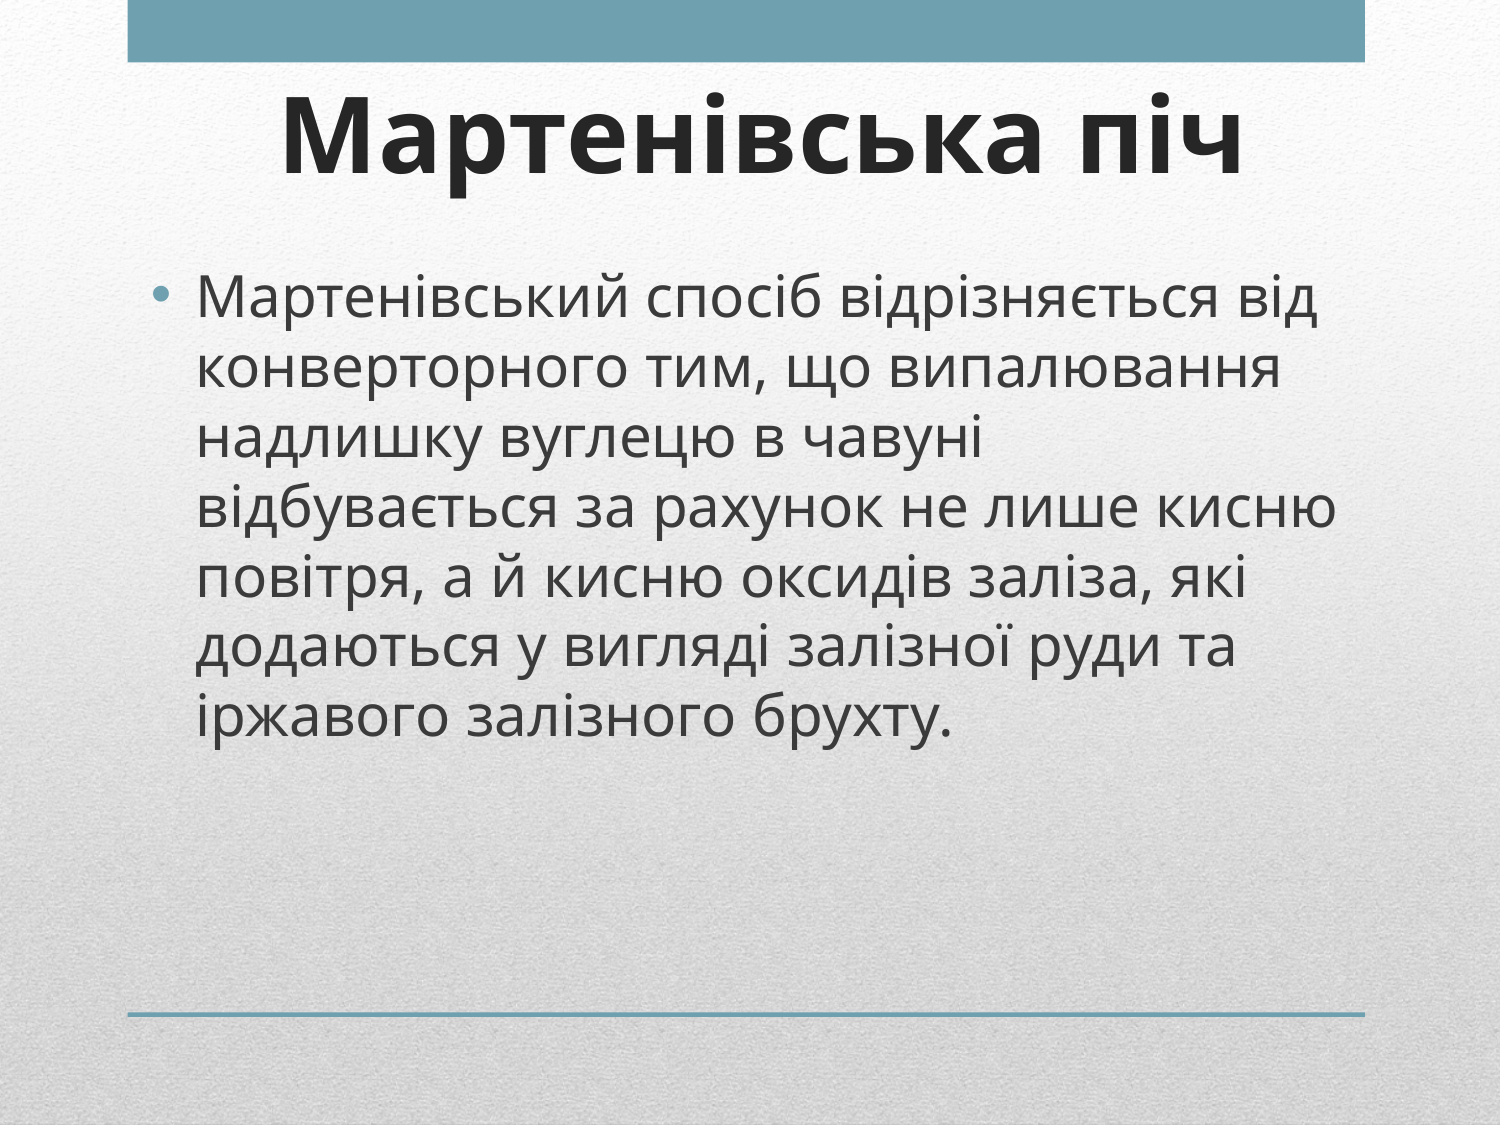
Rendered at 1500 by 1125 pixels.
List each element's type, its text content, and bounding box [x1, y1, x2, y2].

title Мартенівська піч [206, 54, 1320, 219]
list Мартенівський спосіб відрізняється від конверторного тим, що випалювання надлишку вуглецю в чавуні відбувається за рахунок не лише кисню повітря, а й кисню оксидів заліза, які додаються у вигляді залізної руди та іржавого залізного брухту. [135, 219, 1374, 858]
